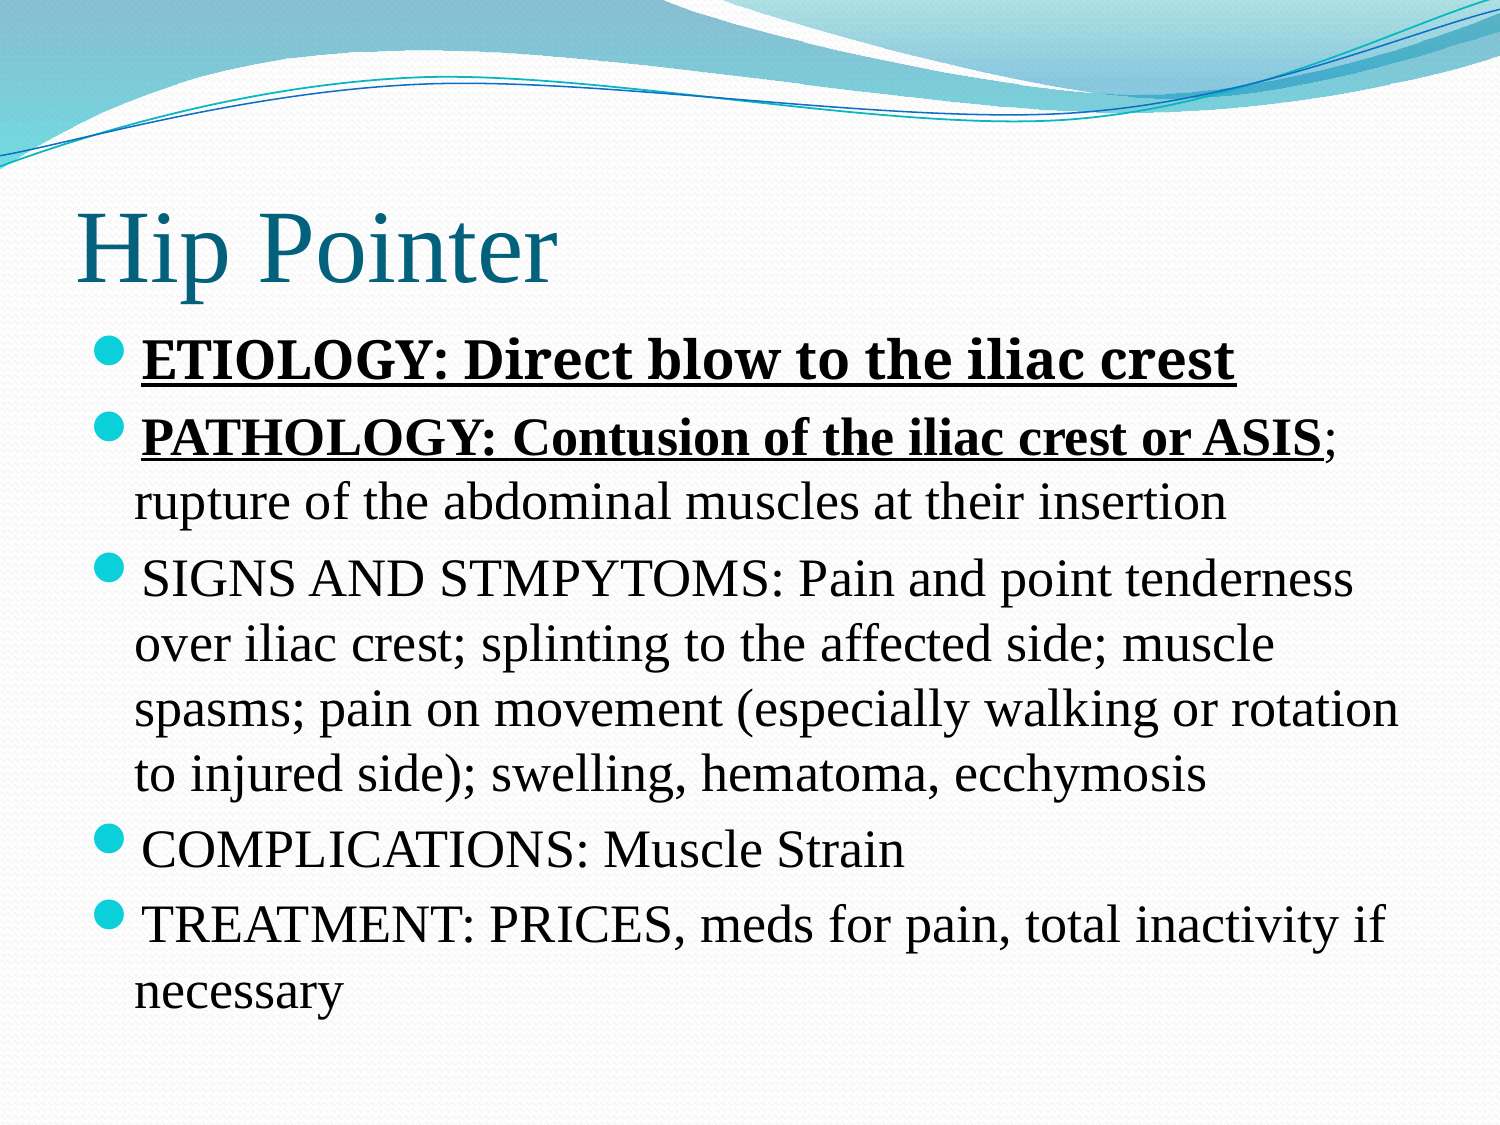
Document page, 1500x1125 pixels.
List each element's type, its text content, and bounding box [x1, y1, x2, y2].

title Hip Pointer [75, 115, 1425, 303]
list ETIOLOGY: Direct blow to the iliac crest PATHOLOGY: Contusion of the iliac crest or ASIS; rupture of the abdominal muscles at their insertion SIGNS AND STMPYTOMS: Pain and point tenderness over iliac crest; splinting to the affected side; muscle spasms; pain on movement (especially walking or rotation to injured side); swelling, hematoma, ecchymosis COMPLICATIONS: Muscle Strain TREATMENT: PRICES, meds for pain, total inactivity if necessary [75, 317, 1425, 1038]
